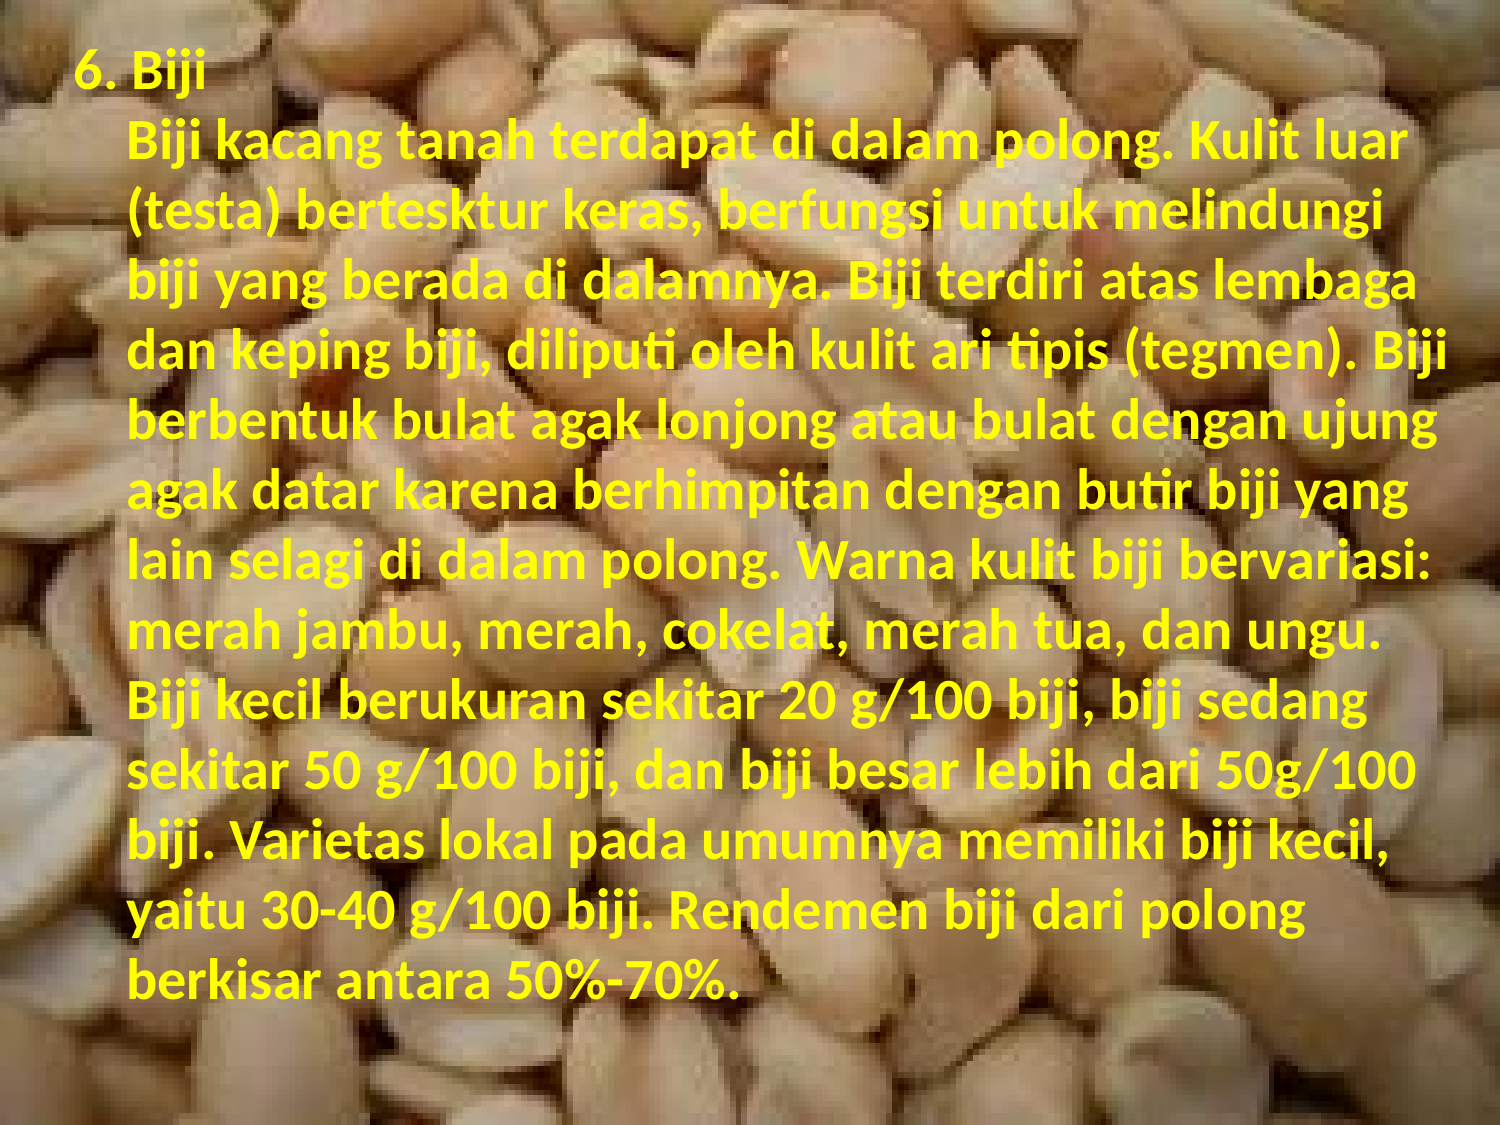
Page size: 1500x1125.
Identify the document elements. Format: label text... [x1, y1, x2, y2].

text_box 6. Biji Biji kacang tanah terdapat di dalam polong. Kulit luar (testa) bertesktur keras, berfungsi untuk melindungi biji yang berada di dalamnya. Biji terdiri atas lembaga dan keping biji, diliputi oleh kulit ari tipis (tegmen). Biji berbentuk bulat agak lonjong atau bulat dengan ujung agak datar karena berhimpitan dengan butir biji yang lain selagi di dalam polong. Warna kulit biji bervariasi: merah jambu, merah, cokelat, merah tua, dan ungu. Biji kecil berukuran sekitar 20 g/100 biji, biji sedang sekitar 50 g/100 biji, dan biji besar lebih dari 50g/100 biji. Varietas lokal pada umumnya memiliki biji kecil, yaitu 30-40 g/100 biji. Rendemen biji dari polong berkisar antara 50%-70%. [58, 23, 1477, 1019]
picture [0, 0, 1500, 1125]
